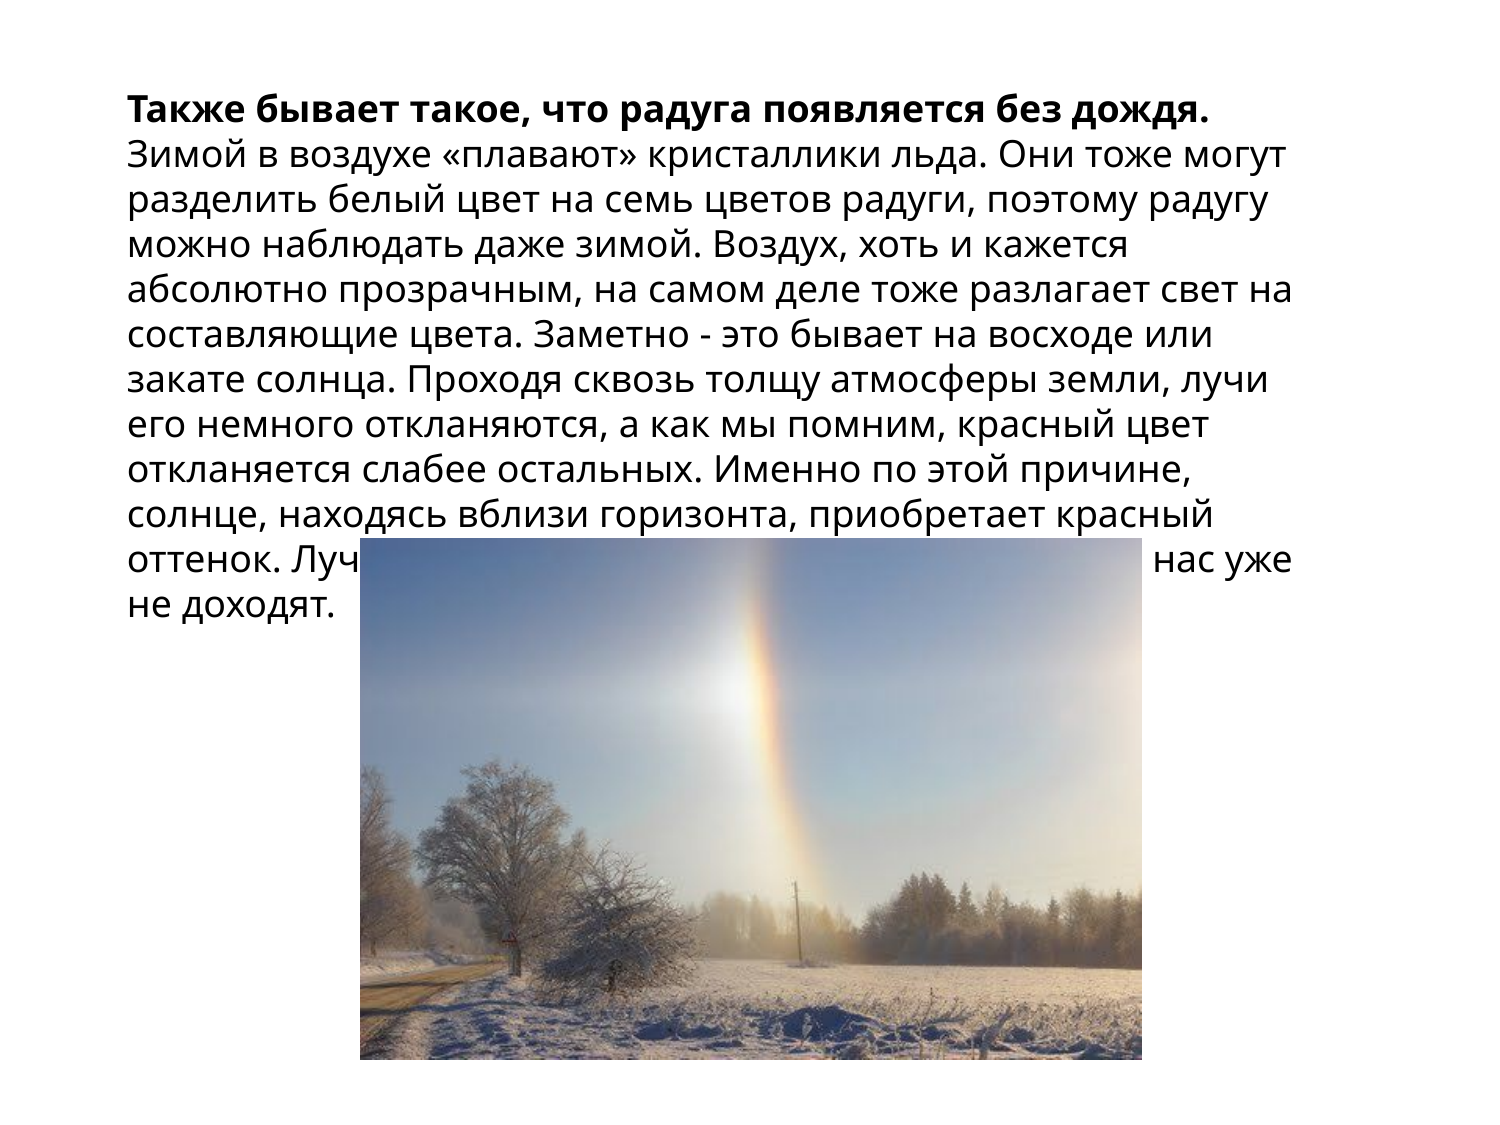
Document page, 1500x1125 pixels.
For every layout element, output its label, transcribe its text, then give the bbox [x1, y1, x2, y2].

text_box Также бывает такое, что радуга появляется без дождя. Зимой в воздухе «плавают» кристаллики льда. Они тоже могут разделить белый цвет на семь цветов радуги, поэтому радугу можно наблюдать даже зимой. Воздух, хоть и кажется абсолютно прозрачным, на самом деле тоже разлагает свет на составляющие цвета. Заметно - это бывает на восходе или закате солнца. Проходя сквозь толщу атмосферы земли, лучи его немного откланяются, а как мы помним, красный цвет откланяется слабее остальных. Именно по этой причине, солнце, находясь вблизи горизонта, приобретает красный оттенок. Лучи другого цвета откланяются сильнее и да нас уже не доходят. [112, 78, 1353, 633]
picture [359, 538, 1142, 1060]
